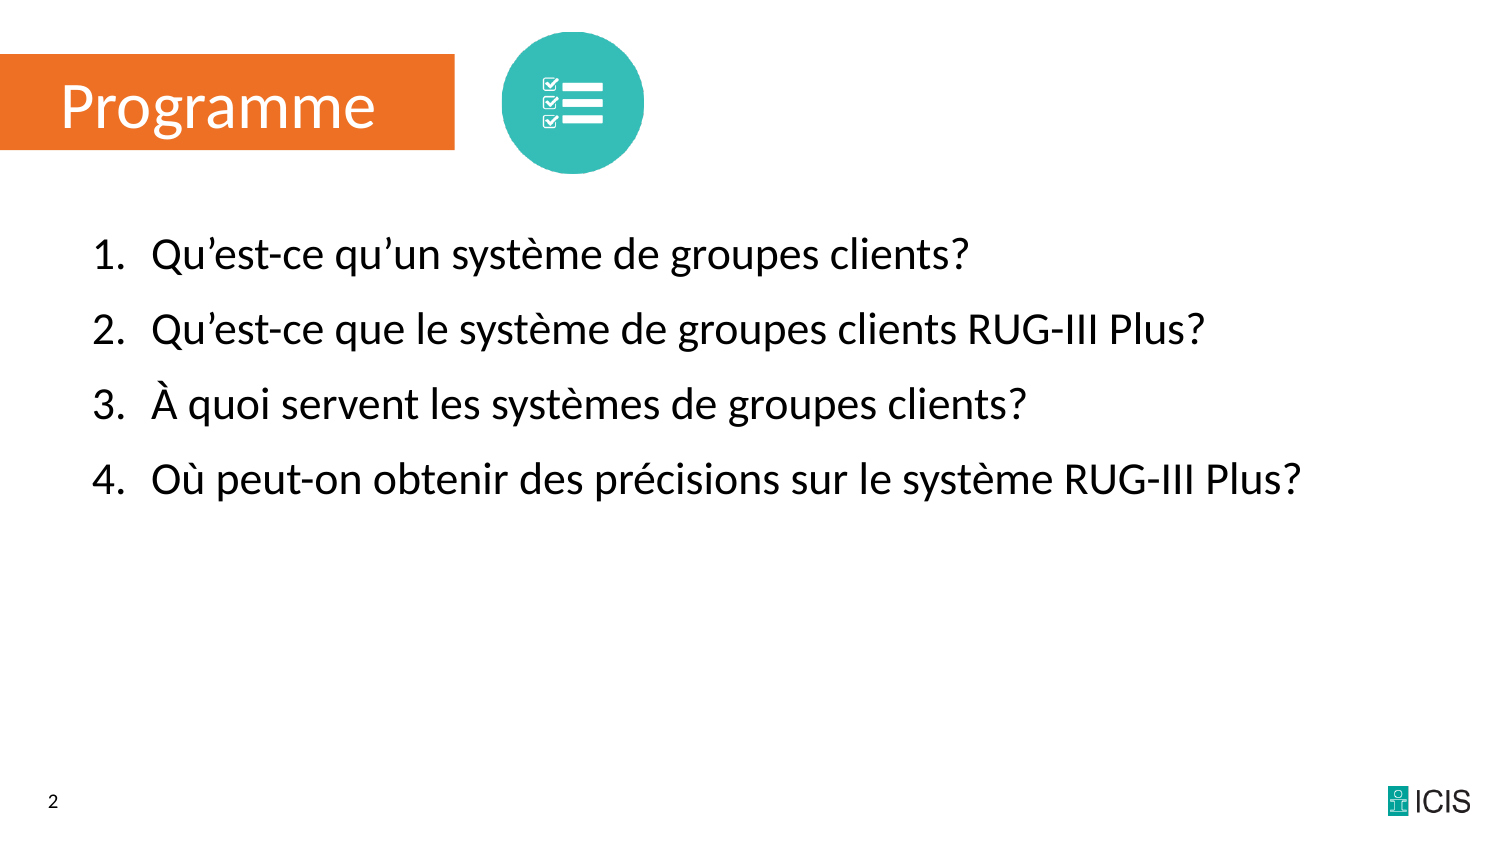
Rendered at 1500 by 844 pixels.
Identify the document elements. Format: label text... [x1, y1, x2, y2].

picture [501, 32, 644, 174]
picture [1388, 786, 1470, 816]
list Qu’est-ce qu’un système de groupes clients? Qu’est-ce que le système de groupes clients RUG-III Plus? À quoi servent les systèmes de groupes clients? Où peut-on obtenir des précisions sur le système RUG-III Plus? [76, 221, 1447, 802]
